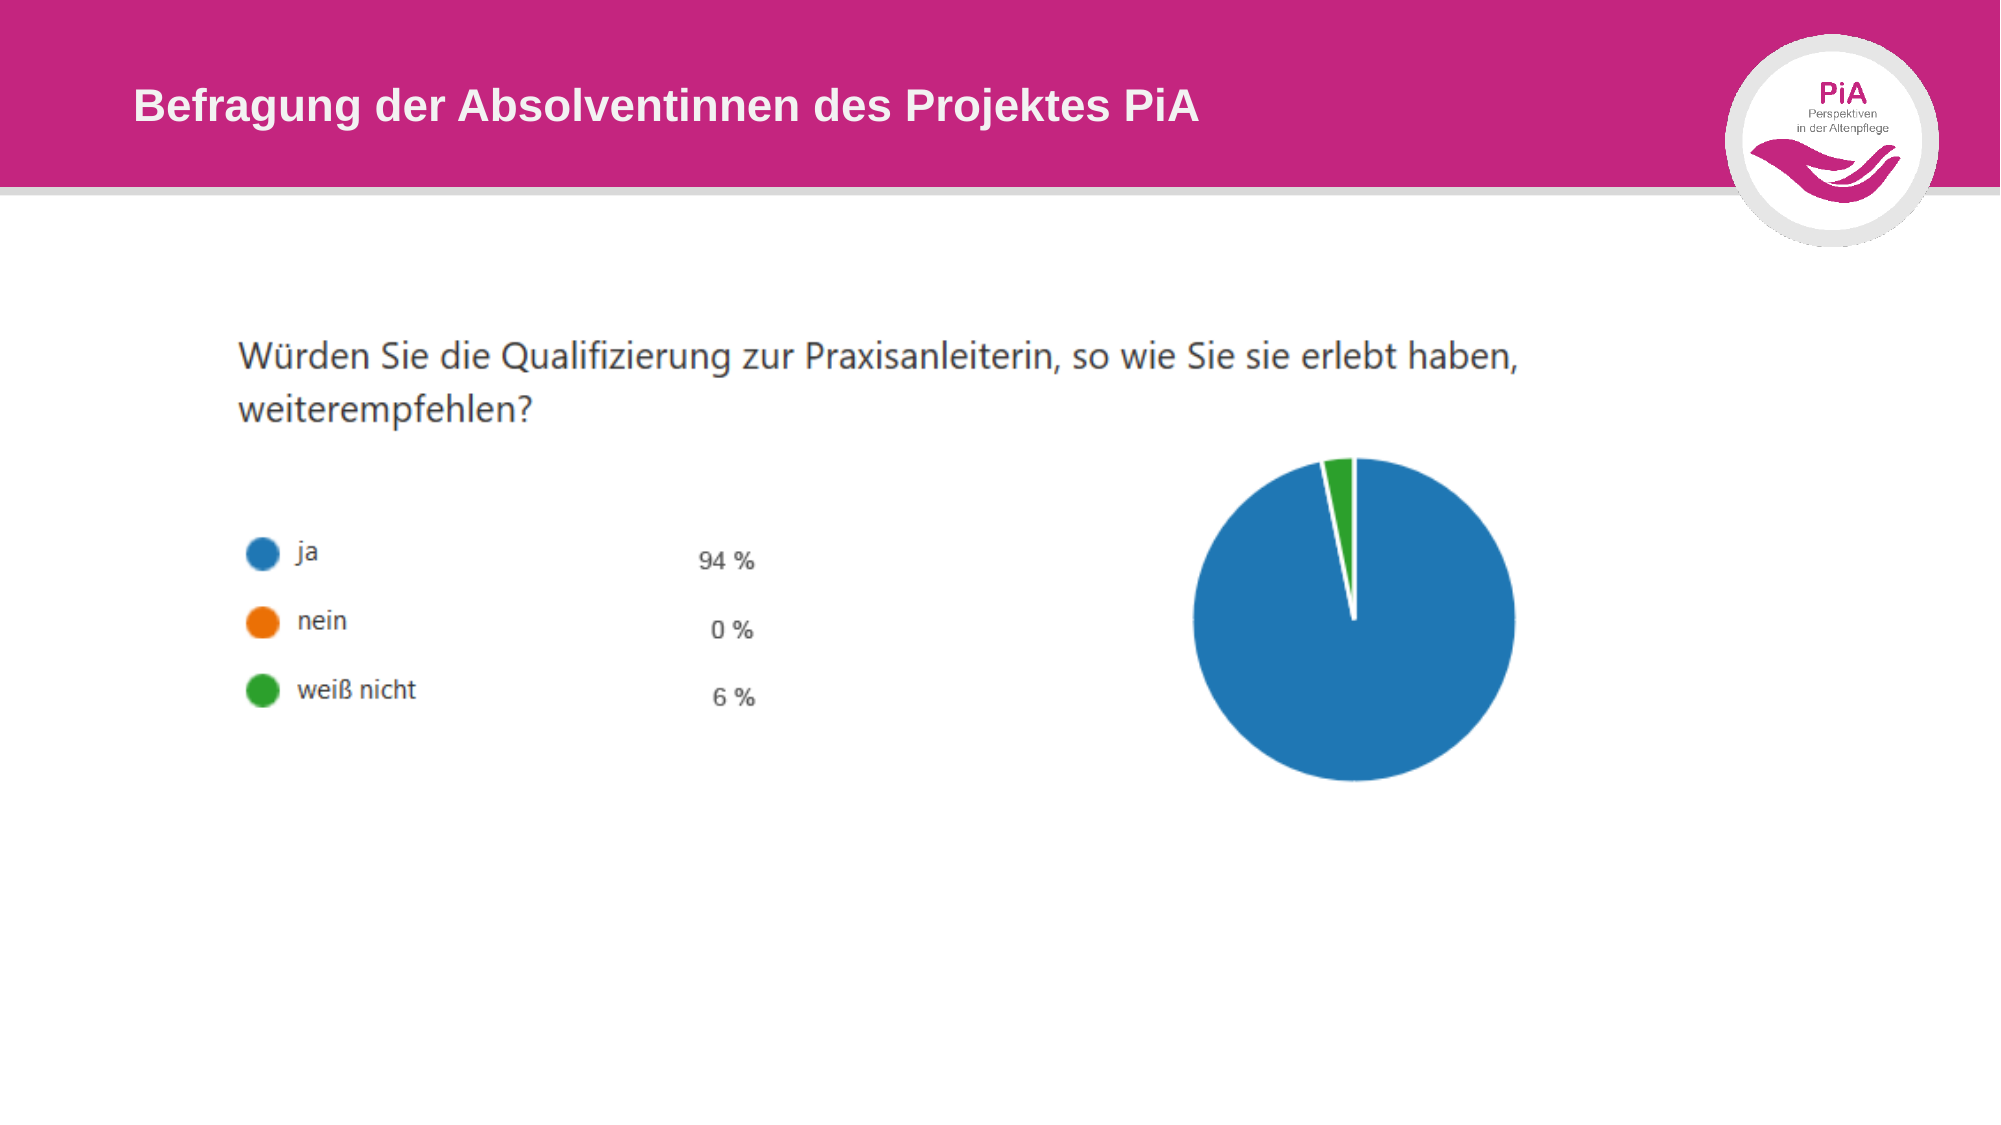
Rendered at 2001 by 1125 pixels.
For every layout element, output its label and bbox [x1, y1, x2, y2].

picture [1725, 34, 1939, 247]
picture [59, 284, 1941, 841]
